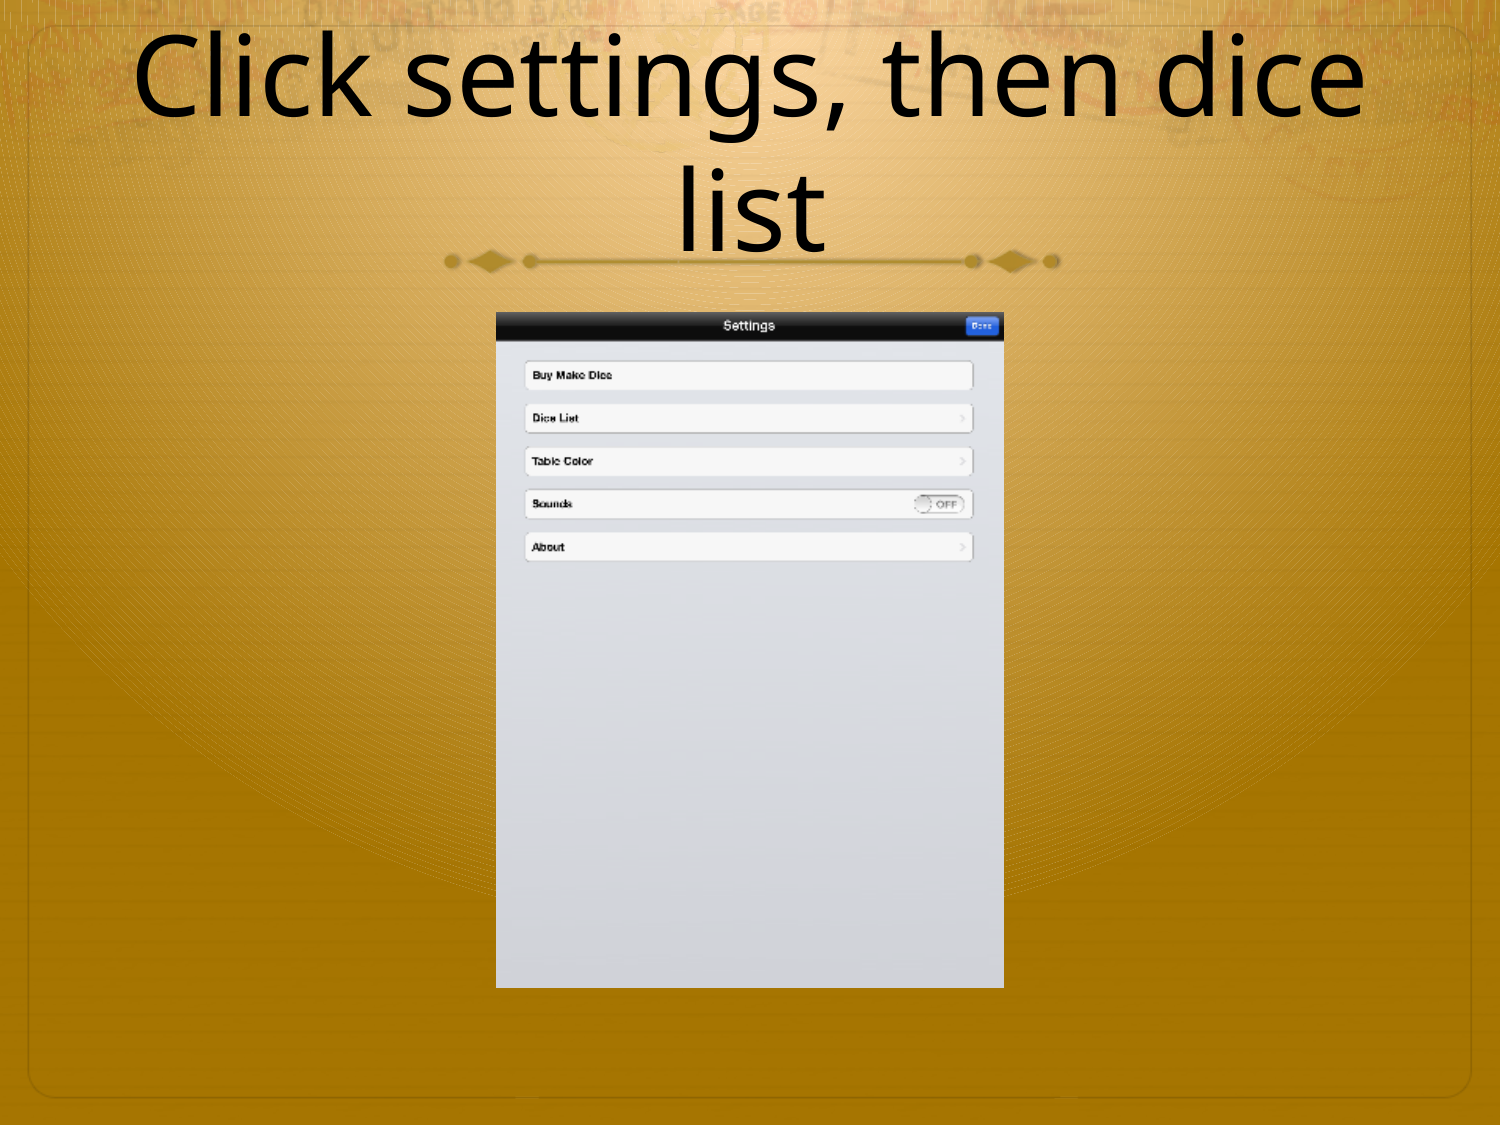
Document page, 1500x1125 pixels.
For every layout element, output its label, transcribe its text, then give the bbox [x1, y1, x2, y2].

picture [0, 0, 1500, 1125]
title Click settings, then dice list [35, 45, 1466, 233]
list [93, 312, 1407, 988]
